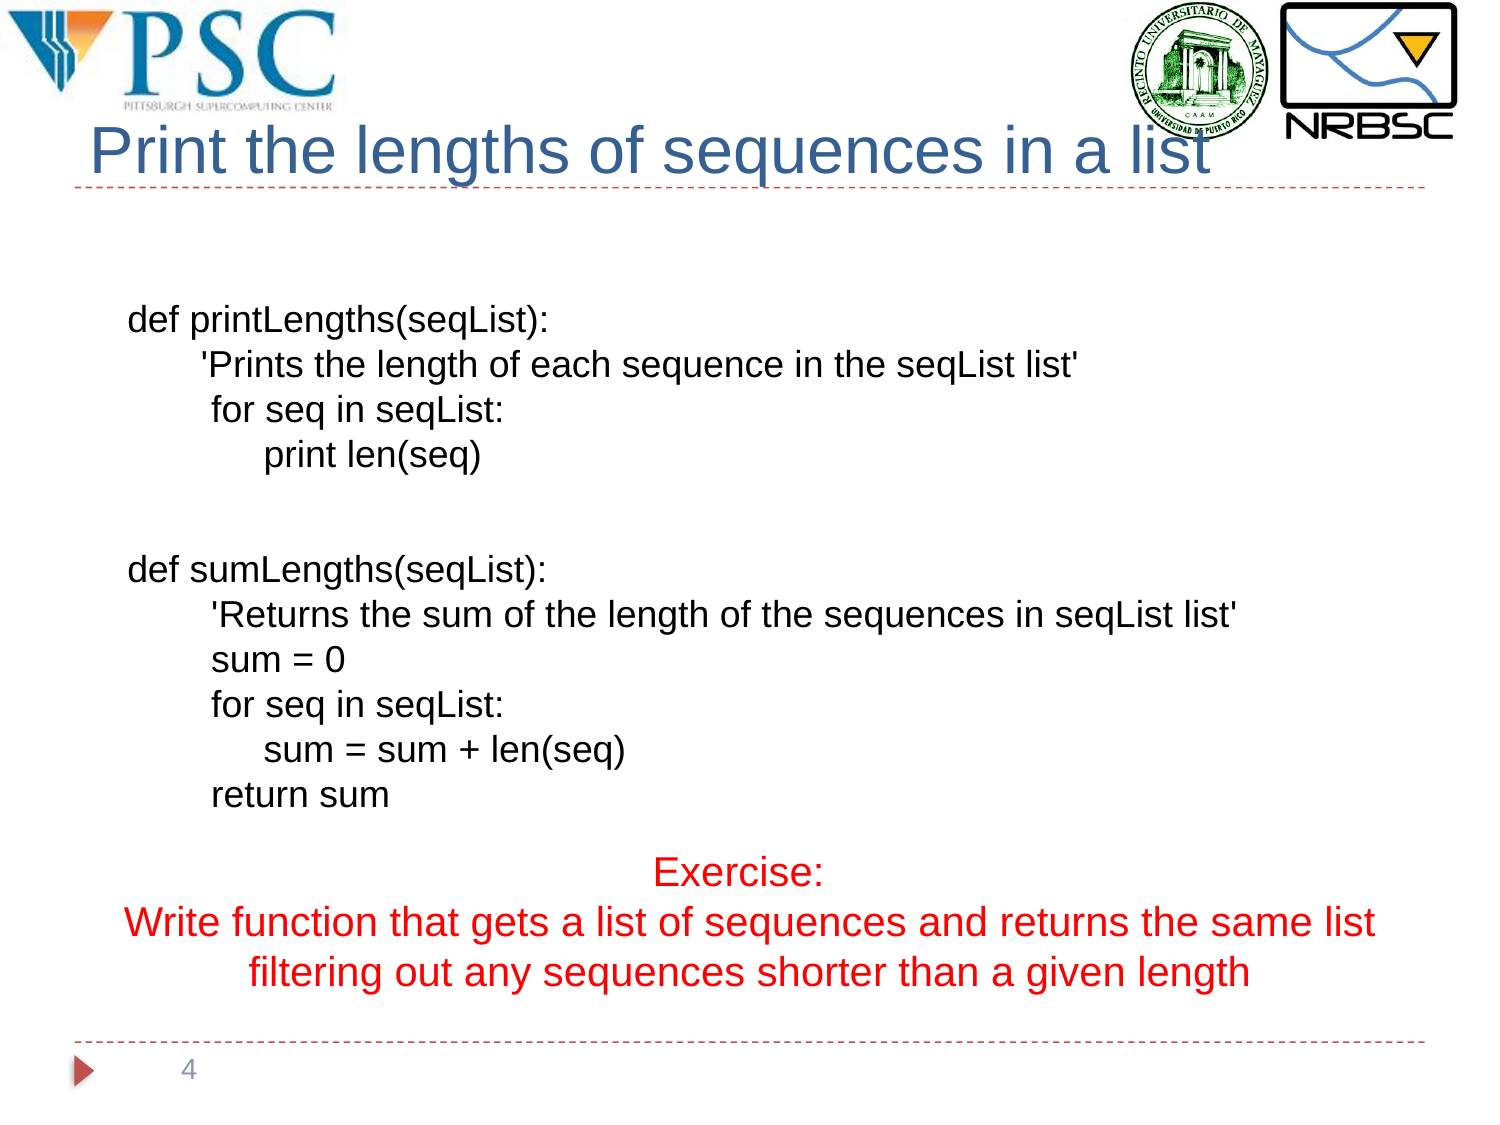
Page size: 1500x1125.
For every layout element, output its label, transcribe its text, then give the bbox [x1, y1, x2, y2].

text_box def printLengths(seqList): 'Prints the length of each sequence in the seqList list' for seq in seqList: print len(seq) [112, 287, 1363, 483]
slide_number 4 [100, 1042, 213, 1103]
text_box def sumLengths(seqList): 'Returns the sum of the length of the sequences in seqList list' sum = 0 for seq in seqList: sum = sum + len(seq) return sum [112, 537, 1363, 823]
picture [0, 0, 347, 127]
title Print the lengths of sequences in a list [75, 99, 1425, 188]
text_box Exercise: Write function that gets a list of sequences and returns the same list filtering out any sequences shorter than a given length [74, 837, 1425, 1003]
picture [1125, 0, 1463, 145]
